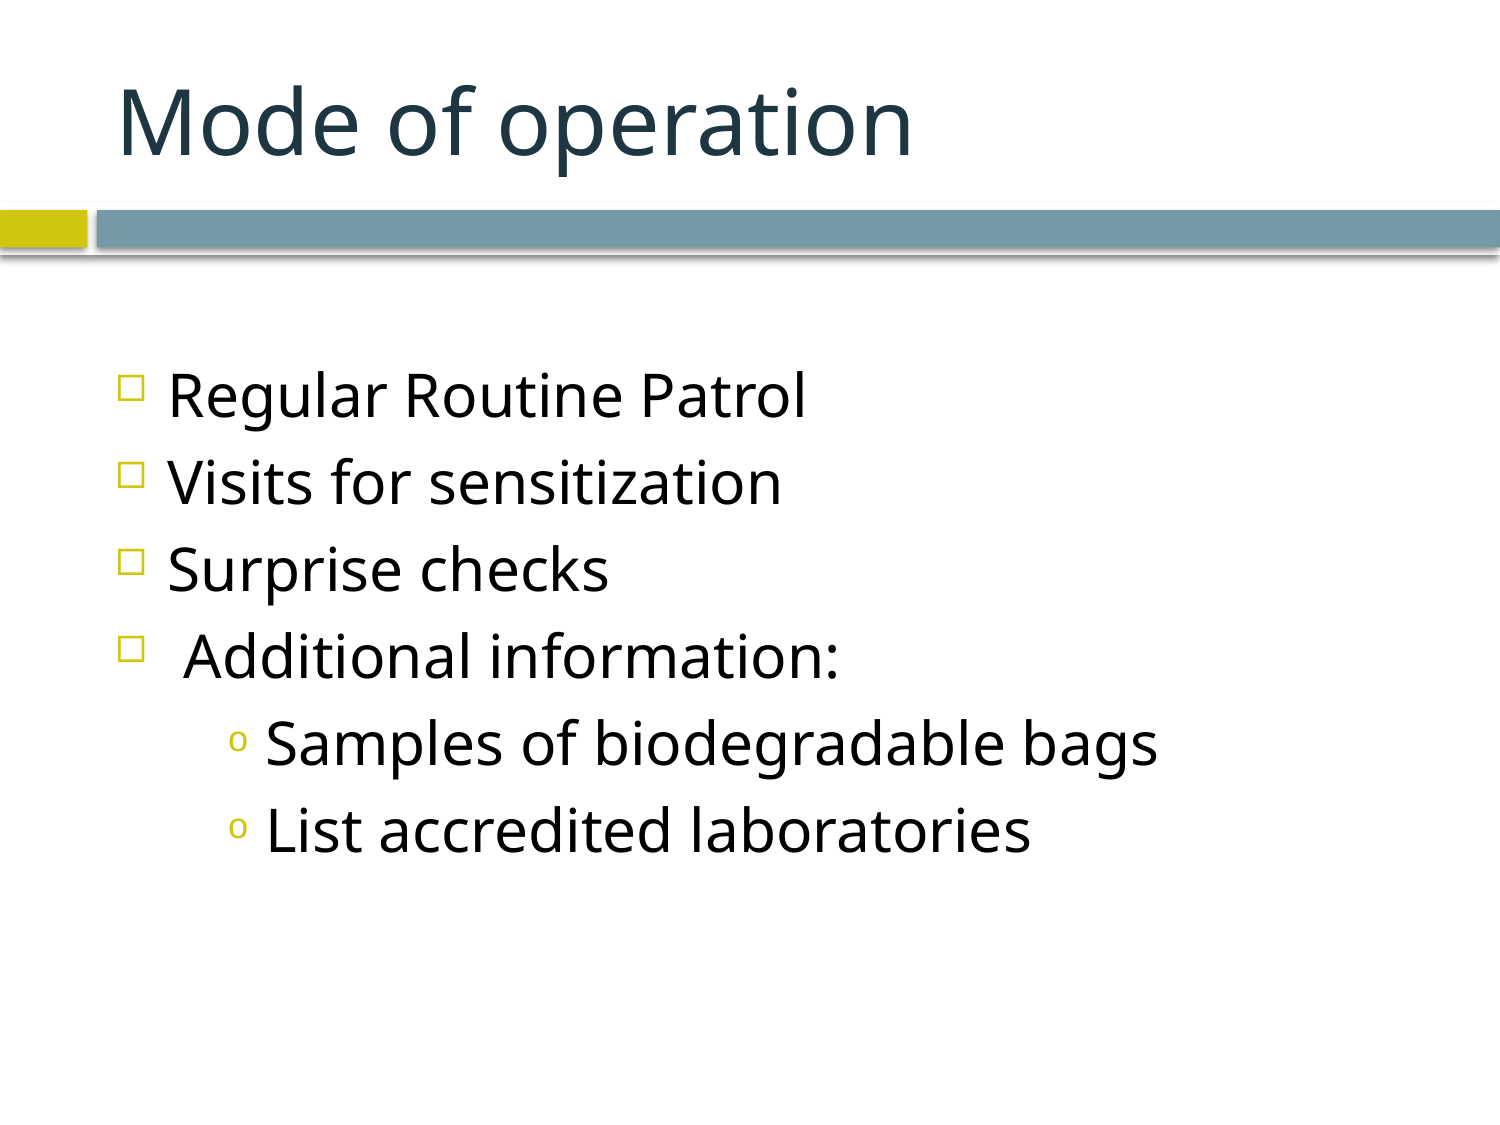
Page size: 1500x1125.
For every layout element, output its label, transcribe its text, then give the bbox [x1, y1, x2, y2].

list Regular Routine Patrol Visits for sensitization Surprise checks Additional information: Samples of biodegradable bags List accredited laboratories [100, 262, 1438, 1000]
title Mode of operation [100, 37, 1438, 200]
